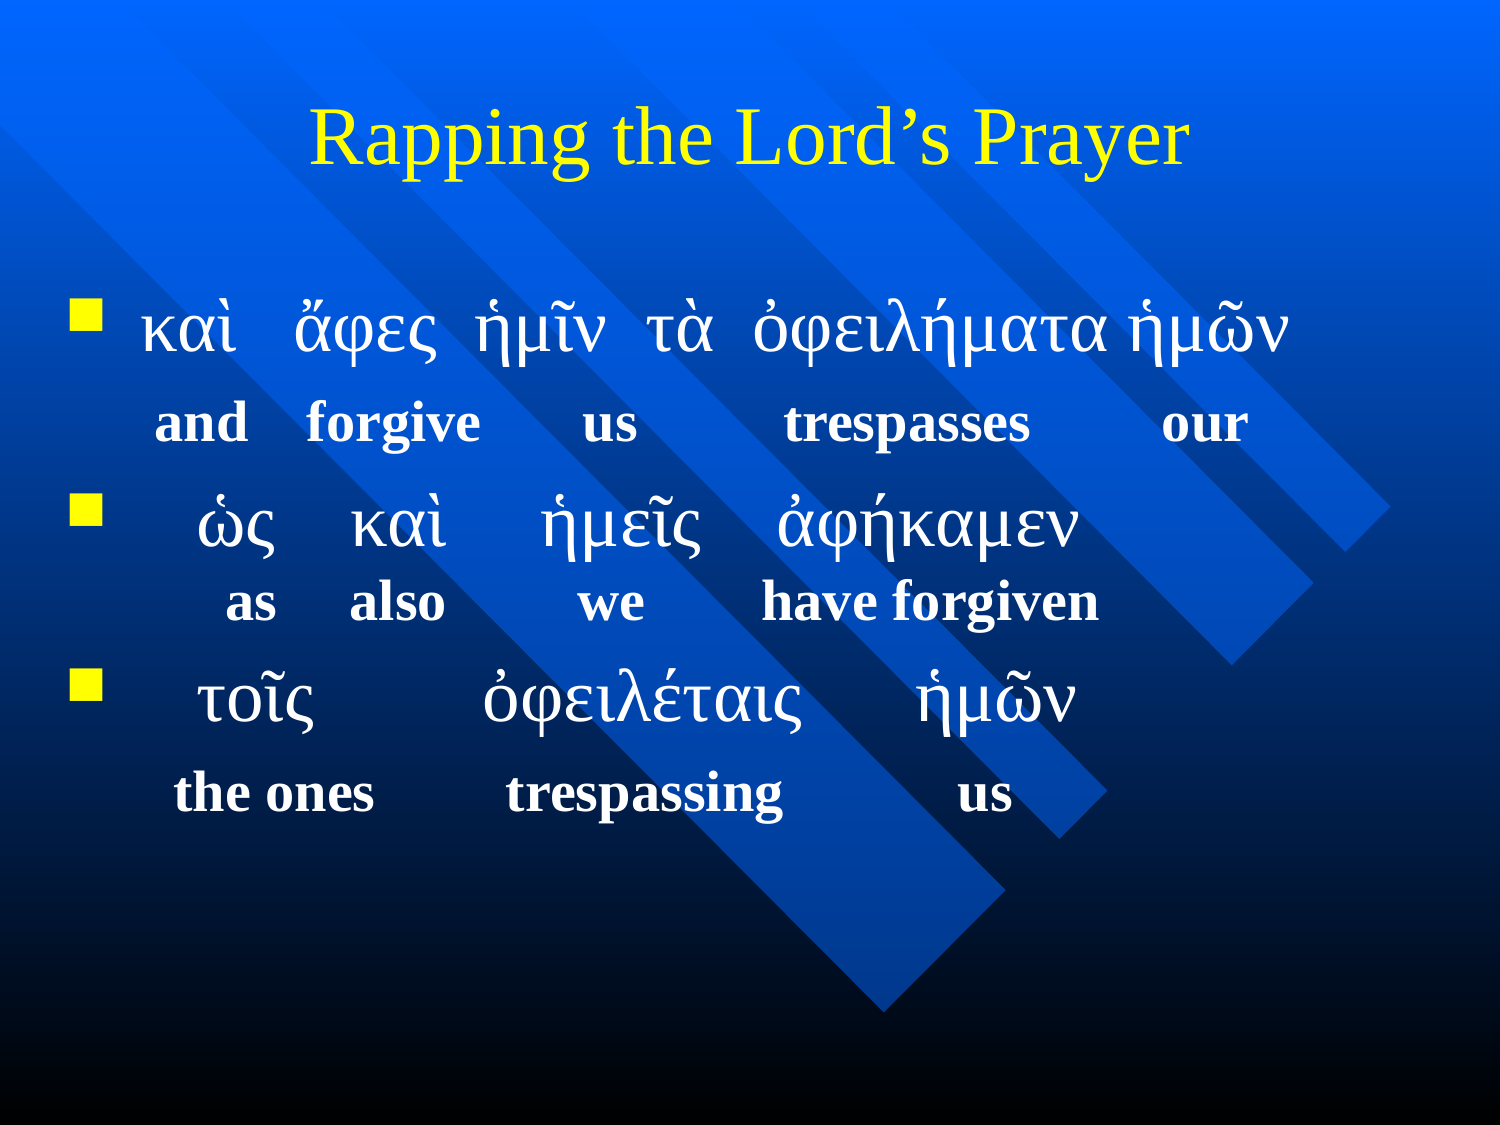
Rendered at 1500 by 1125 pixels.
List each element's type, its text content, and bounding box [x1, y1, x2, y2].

title Rapping the Lord’s Prayer [112, 37, 1388, 238]
list καὶ ἄφες ἡμῖν τὰ ὀφειλήματα ἡμῶν and forgive us trespasses our ὡς καὶ ἡμεῖς ἀφήκαμεν as also we have forgiven τοῖς ὀφειλέταις ἡμῶν the ones trespassing us [50, 269, 1500, 1000]
